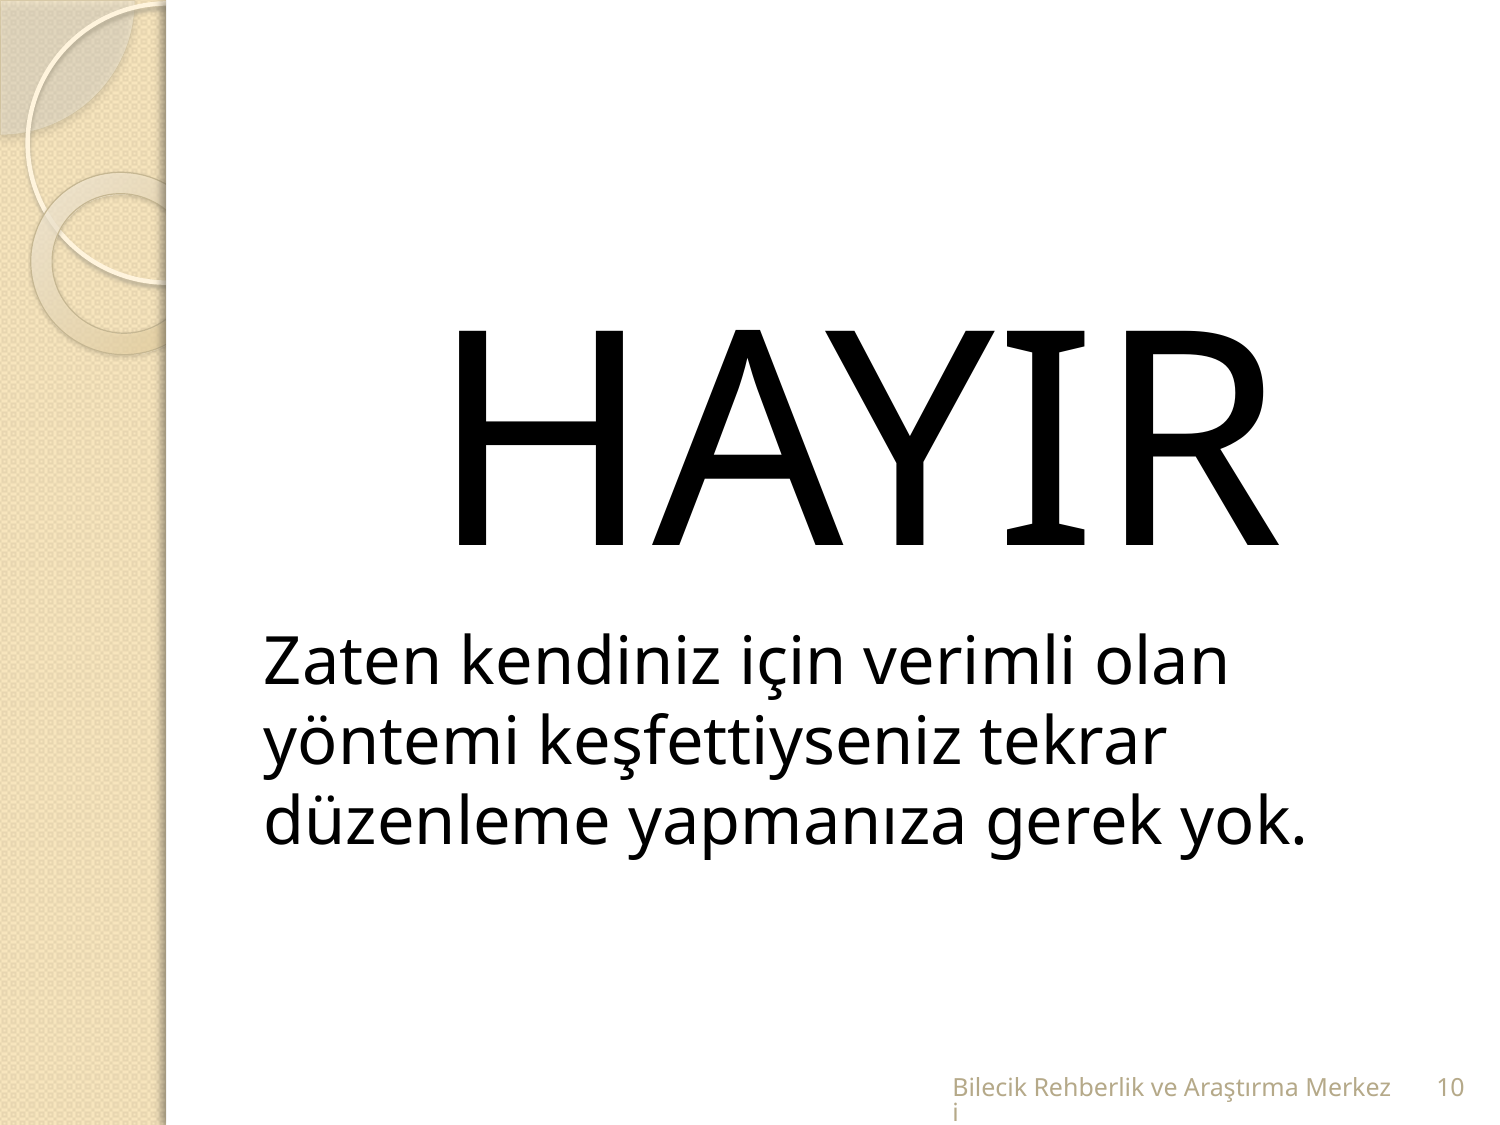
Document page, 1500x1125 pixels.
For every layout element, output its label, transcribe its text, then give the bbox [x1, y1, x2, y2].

list HAYIR Zaten kendiniz için verimli olan yöntemi keşfettiyseniz tekrar düzenleme yapmanıza gerek yok. [235, 237, 1466, 1025]
footer Bilecik Rehberlik ve Araştırma Merkezi [937, 1034, 1413, 1113]
slide_number 10 [1413, 1034, 1488, 1113]
